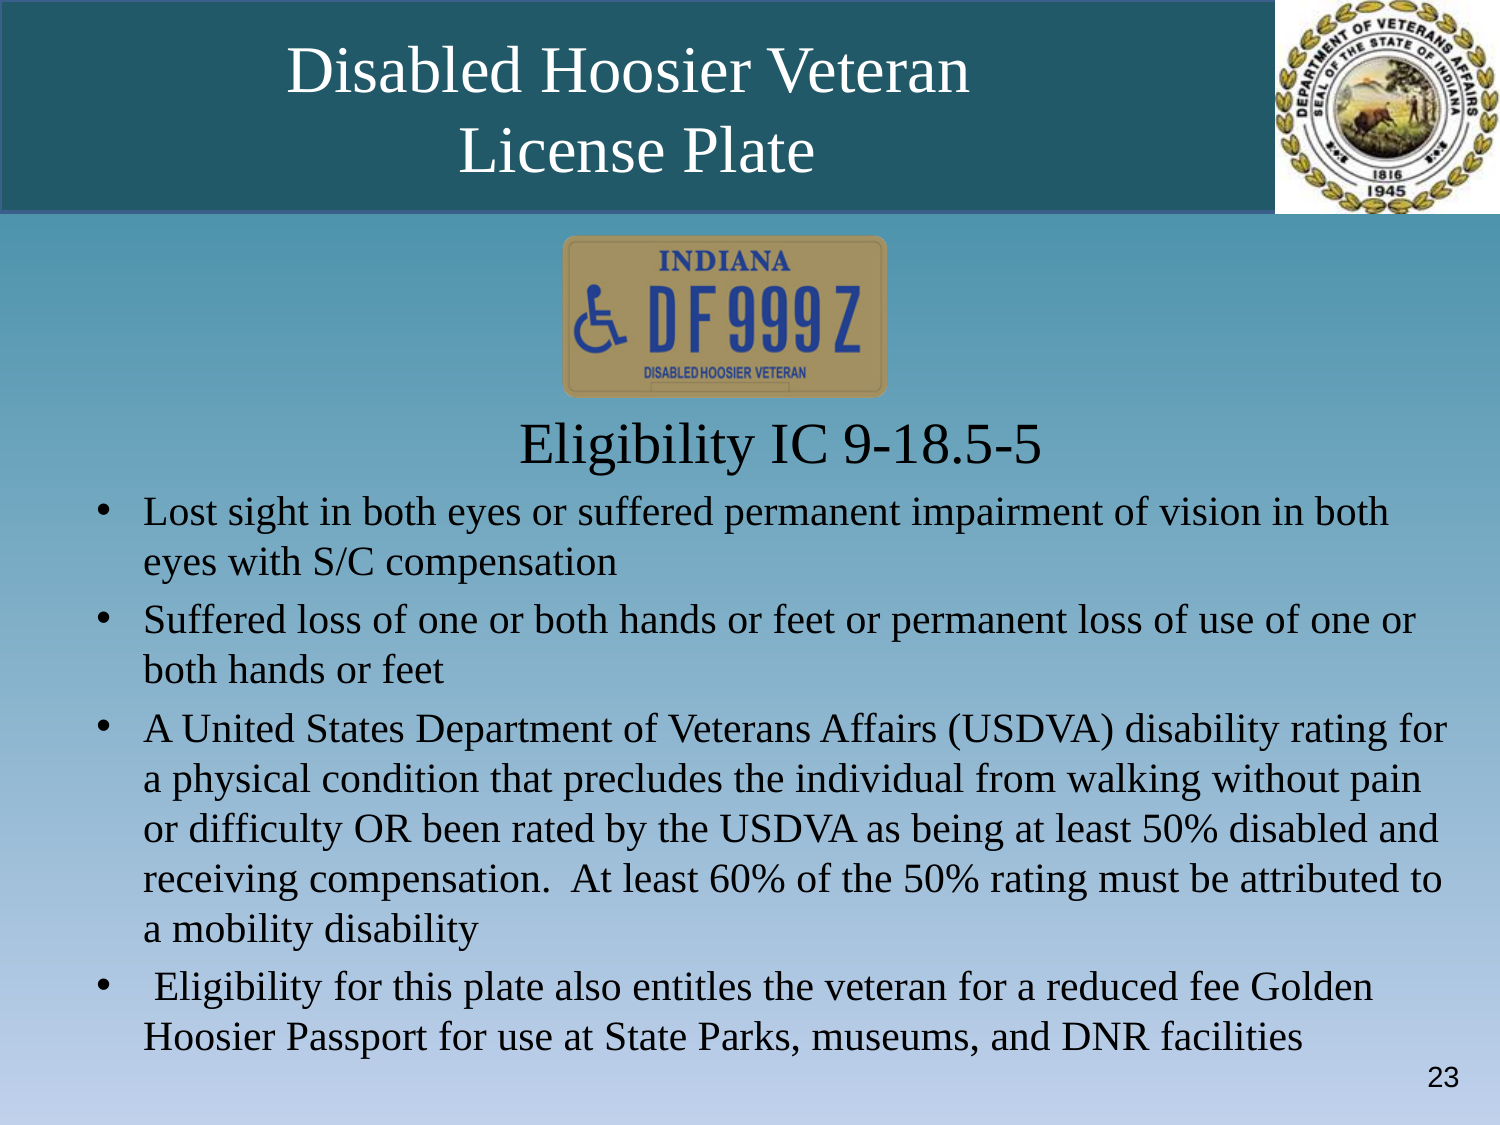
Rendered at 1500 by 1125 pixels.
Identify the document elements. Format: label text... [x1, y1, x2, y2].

picture [562, 235, 888, 399]
slide_number 23 [1412, 1051, 1500, 1112]
list Eligibility IC 9-18.5-5 Lost sight in both eyes or suffered permanent impairment of vision in both eyes with S/C compensation Suffered loss of one or both hands or feet or permanent loss of use of one or both hands or feet A United States Department of Veterans Affairs (USDVA) disability rating for a physical condition that precludes the individual from walking without pain or difficulty OR been rated by the USDVA as being at least 50% disabled and receiving compensation. At least 60% of the 50% rating must be attributed to a mobility disability Eligibility for this plate also entitles the veteran for a reduced fee Golden Hoosier Passport for use at State Parks, museums, and DNR facilities [5, 397, 1482, 1124]
picture [1275, 0, 1500, 214]
title Disabled Hoosier Veteran License Plate [0, 0, 1276, 213]
